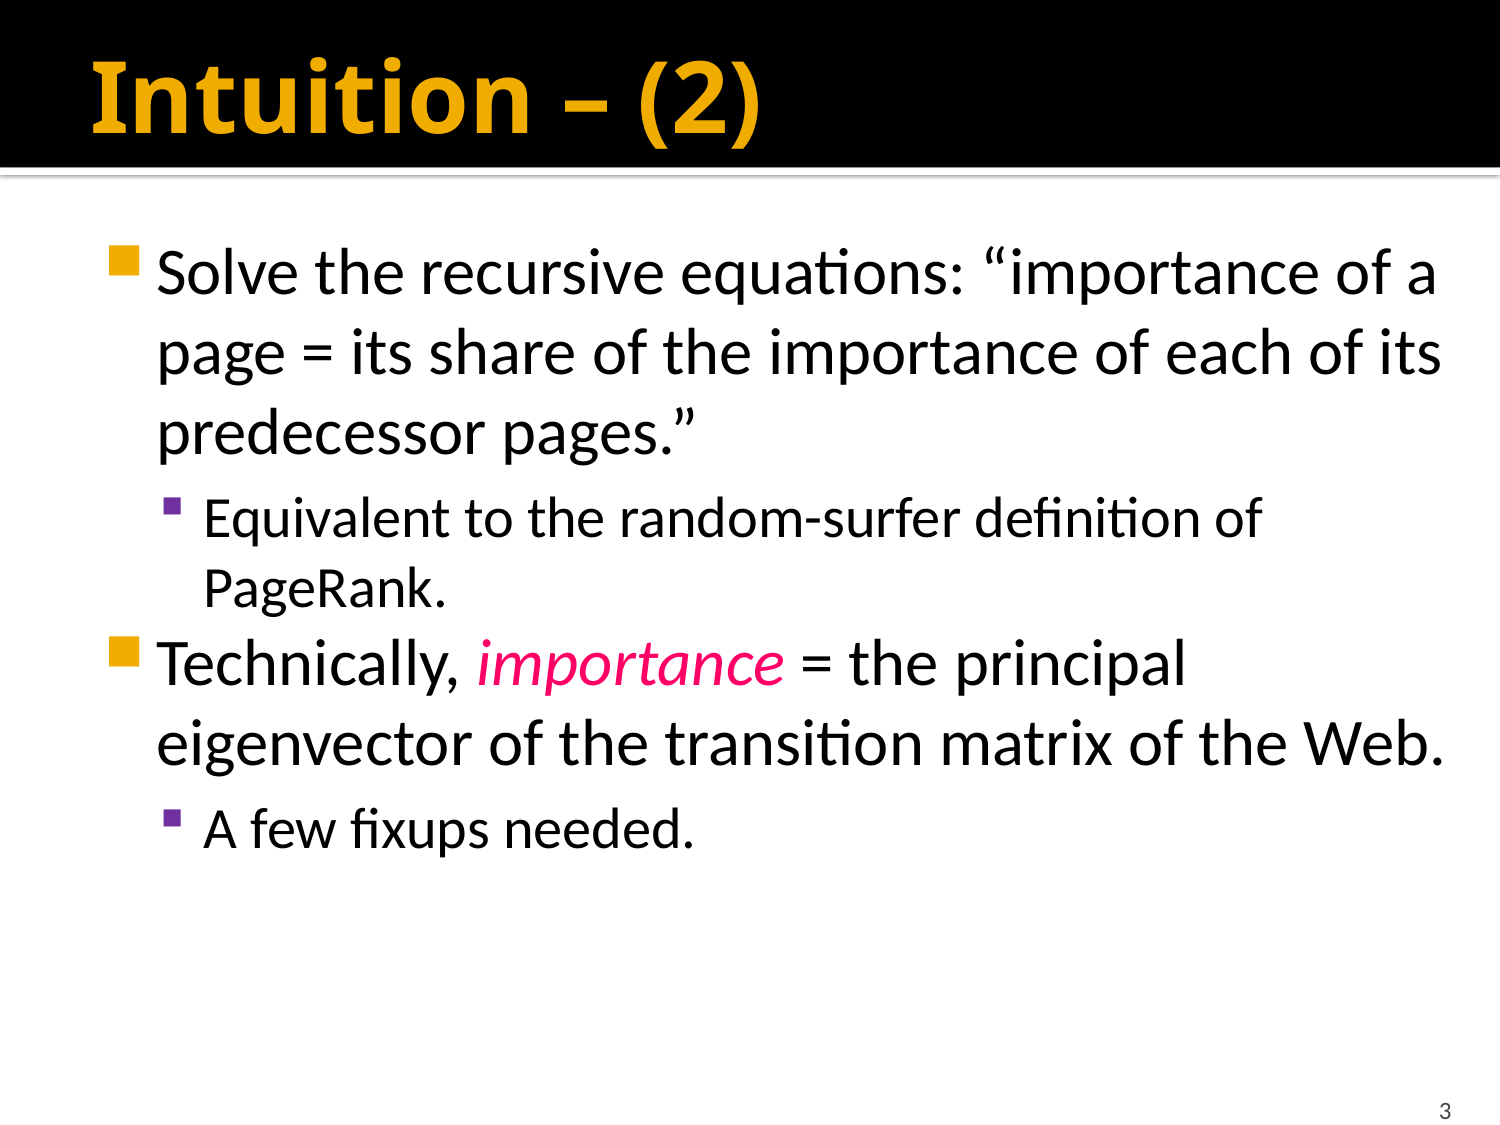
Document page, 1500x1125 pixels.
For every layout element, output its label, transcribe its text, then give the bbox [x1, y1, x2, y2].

slide_number 3 [1345, 1080, 1467, 1125]
list Solve the recursive equations: “importance of a page = its share of the importance of each of its predecessor pages.” Equivalent to the random-surfer definition of PageRank. Technically, importance = the principal eigenvector of the transition matrix of the Web. A few fixups needed. [75, 212, 1475, 1075]
title Intuition – (2) [75, 12, 1500, 175]
